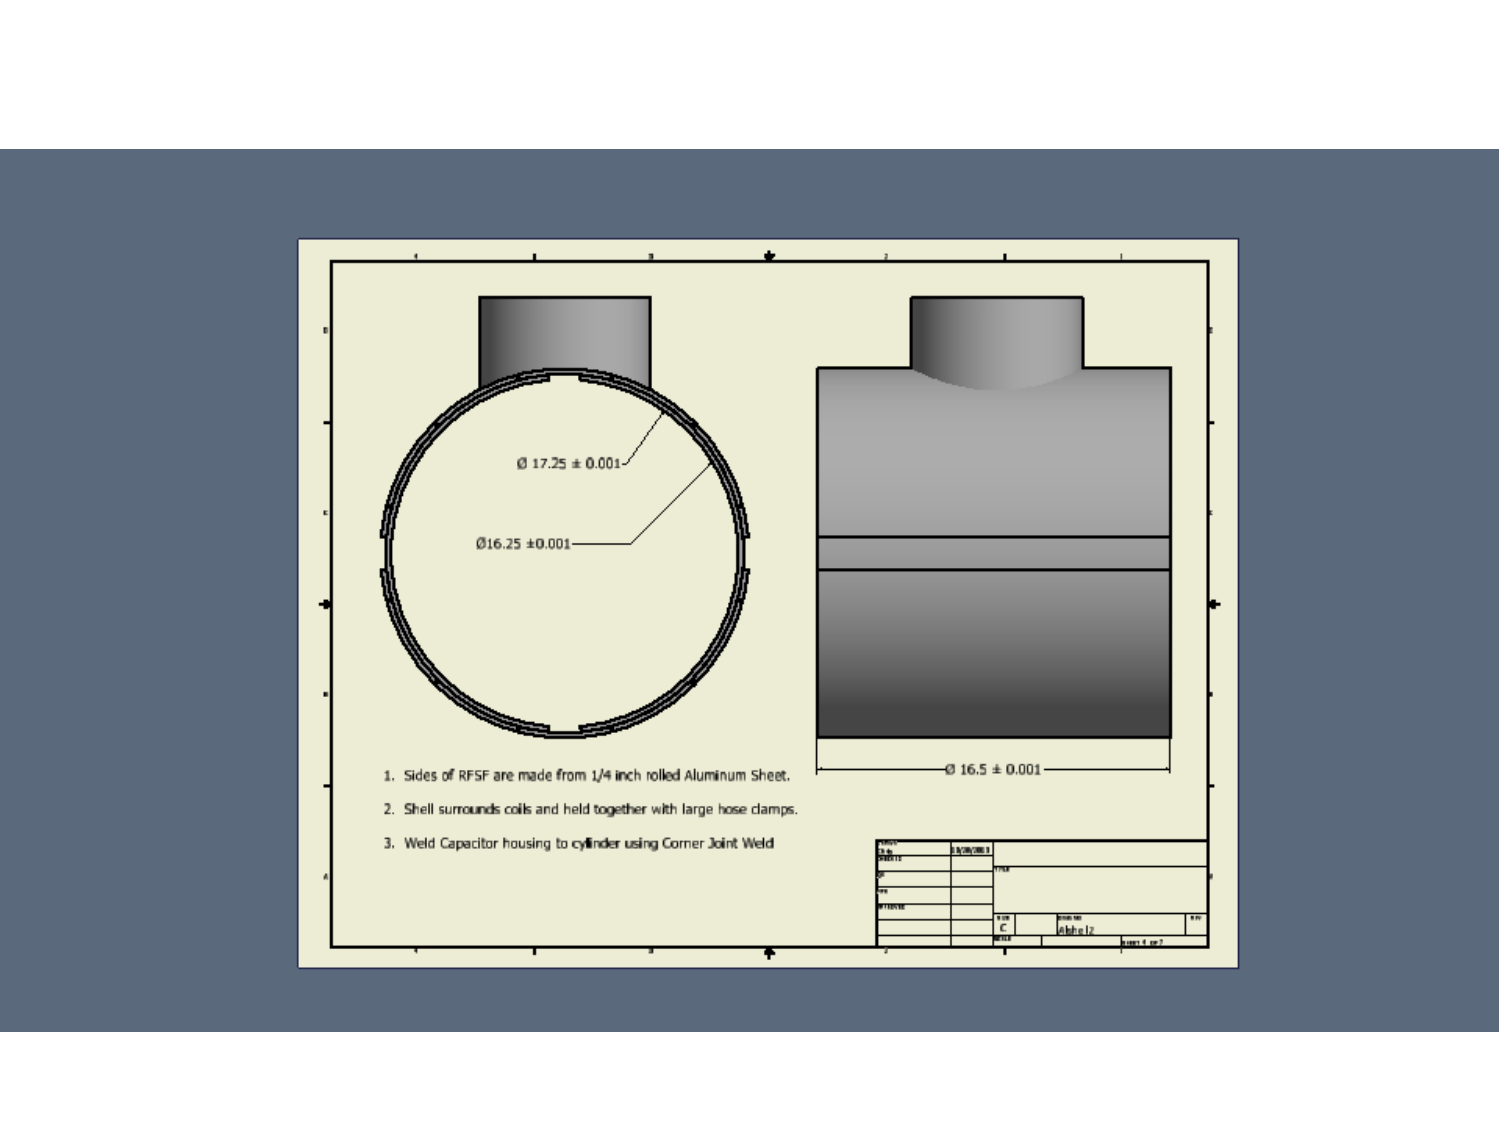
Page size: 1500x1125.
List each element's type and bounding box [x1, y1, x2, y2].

picture [0, 149, 1500, 1032]
